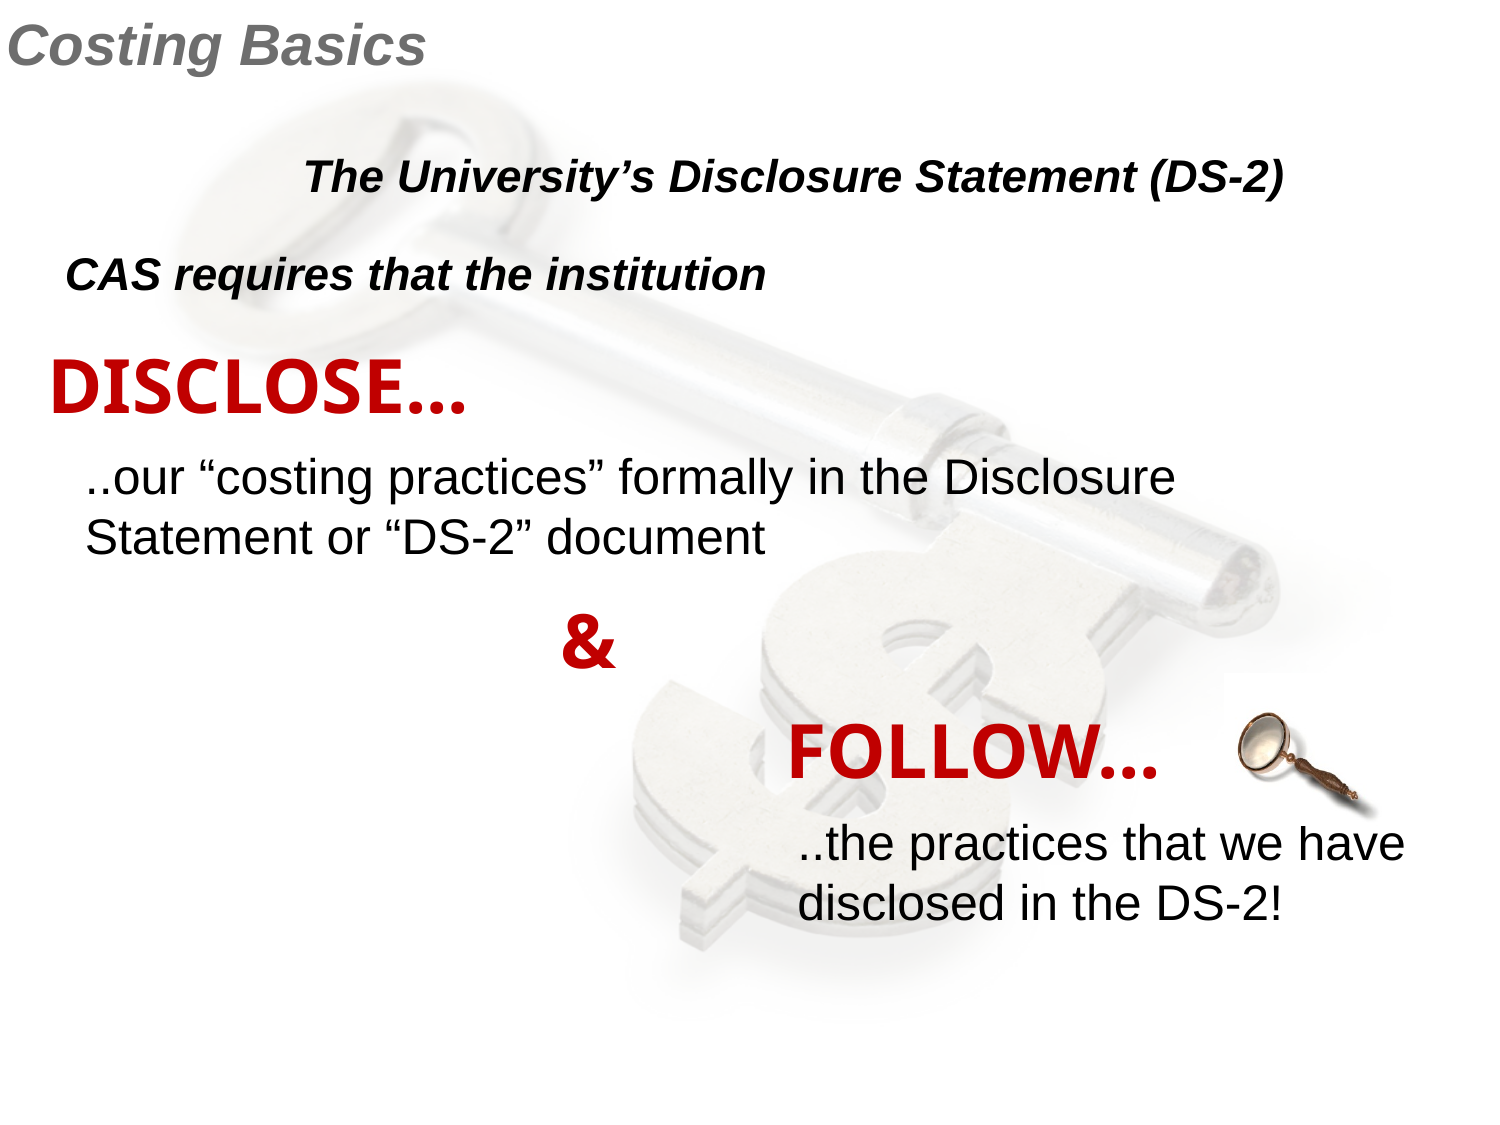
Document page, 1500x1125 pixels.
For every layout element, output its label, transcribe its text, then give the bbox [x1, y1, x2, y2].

text_box Costing Basics [0, 0, 1393, 85]
text_box ..the practices that we have disclosed in the DS-2! [782, 802, 1471, 938]
picture [1224, 673, 1408, 826]
text_box Follow... [770, 696, 1219, 802]
title The University’s Disclosure Statement (DS-2) [124, 110, 1463, 238]
text_box CAS requires that the institution [49, 237, 963, 308]
text_box & [545, 585, 633, 691]
text_box ..our “costing practices” formally in the Disclosure Statement or “DS-2” document [70, 437, 1296, 573]
text_box Disclose... [32, 331, 633, 437]
